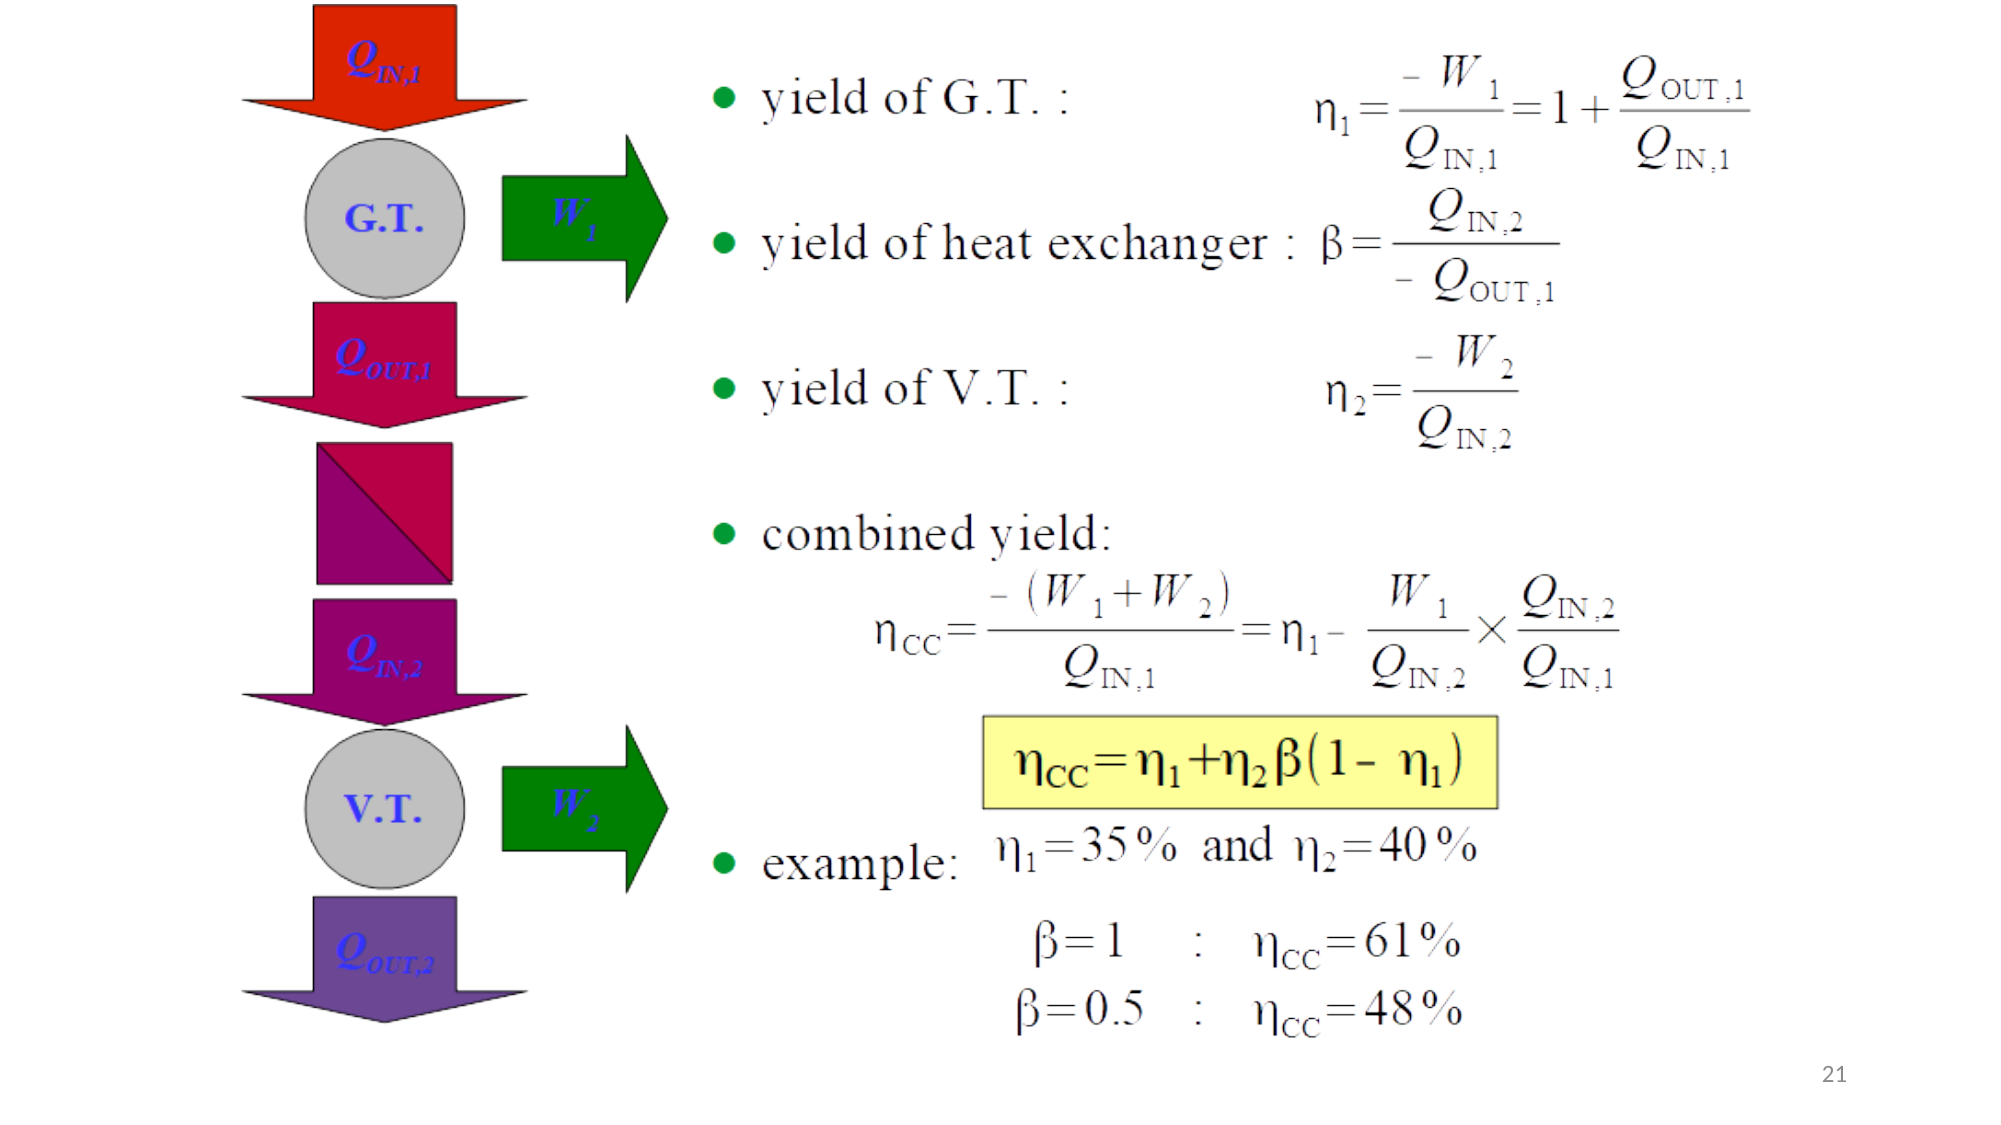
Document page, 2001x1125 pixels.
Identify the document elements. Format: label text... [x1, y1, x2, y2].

picture [241, 4, 1758, 1121]
slide_number 21 [1758, 1042, 1863, 1103]
